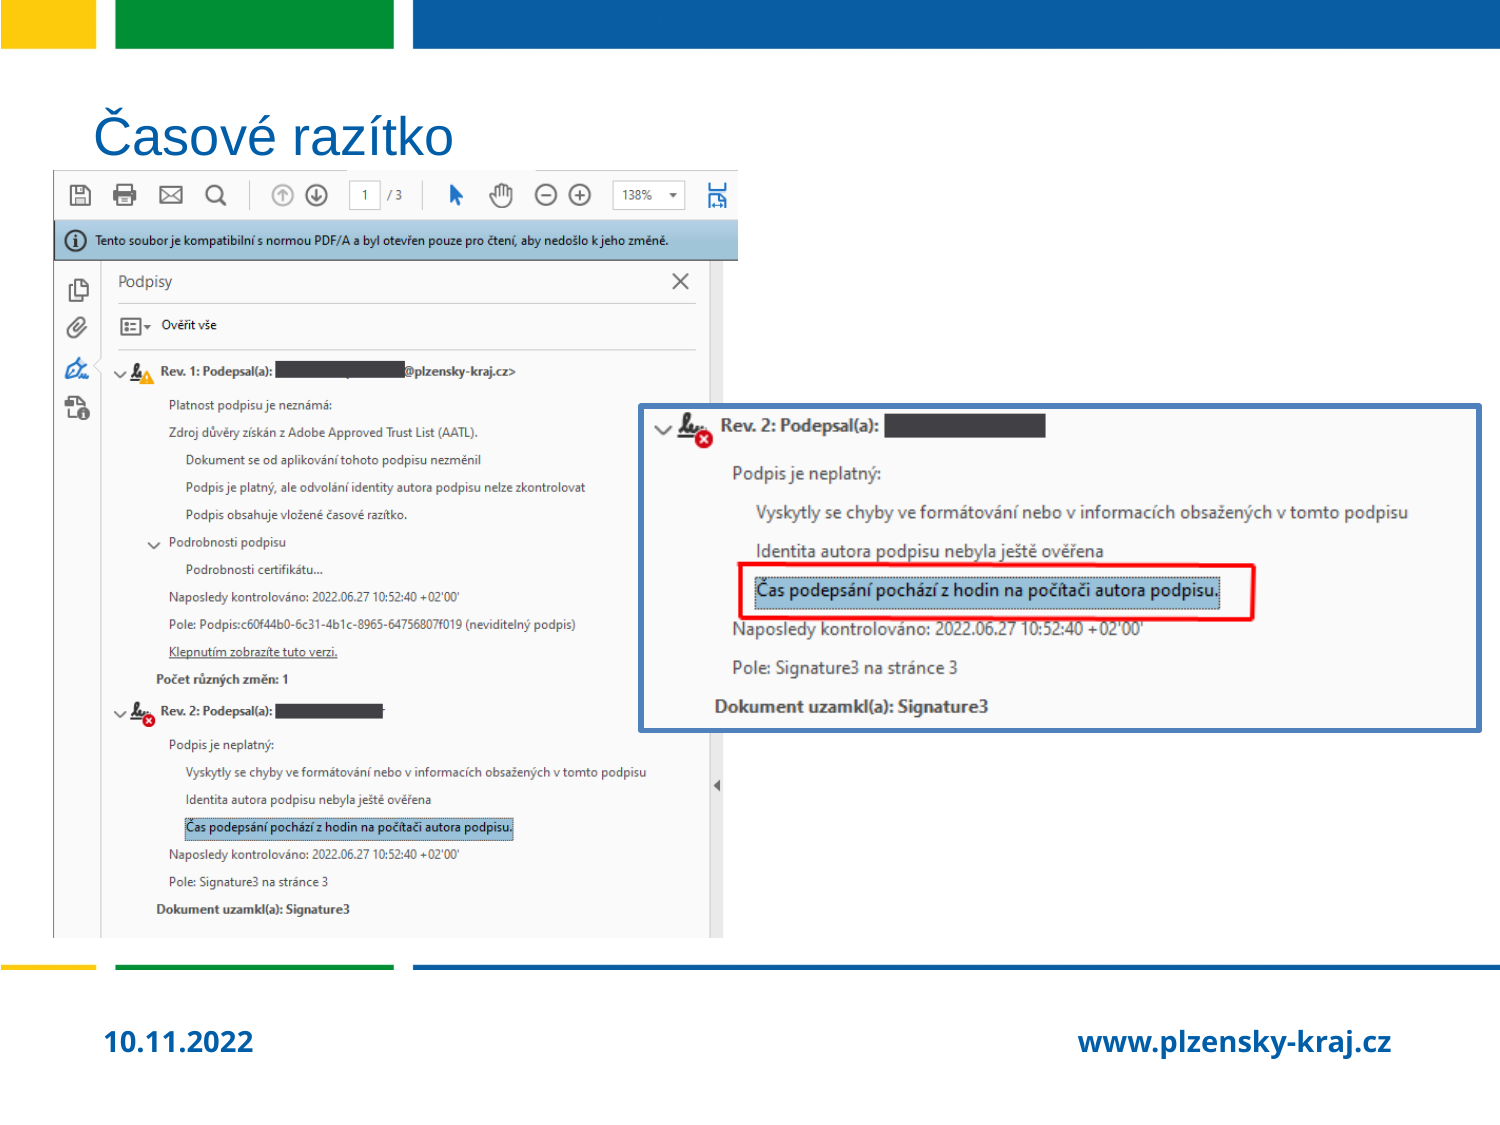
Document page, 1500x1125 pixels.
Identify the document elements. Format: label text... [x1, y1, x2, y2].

picture [1, 0, 1500, 970]
title Časové razítko [78, 78, 1429, 196]
